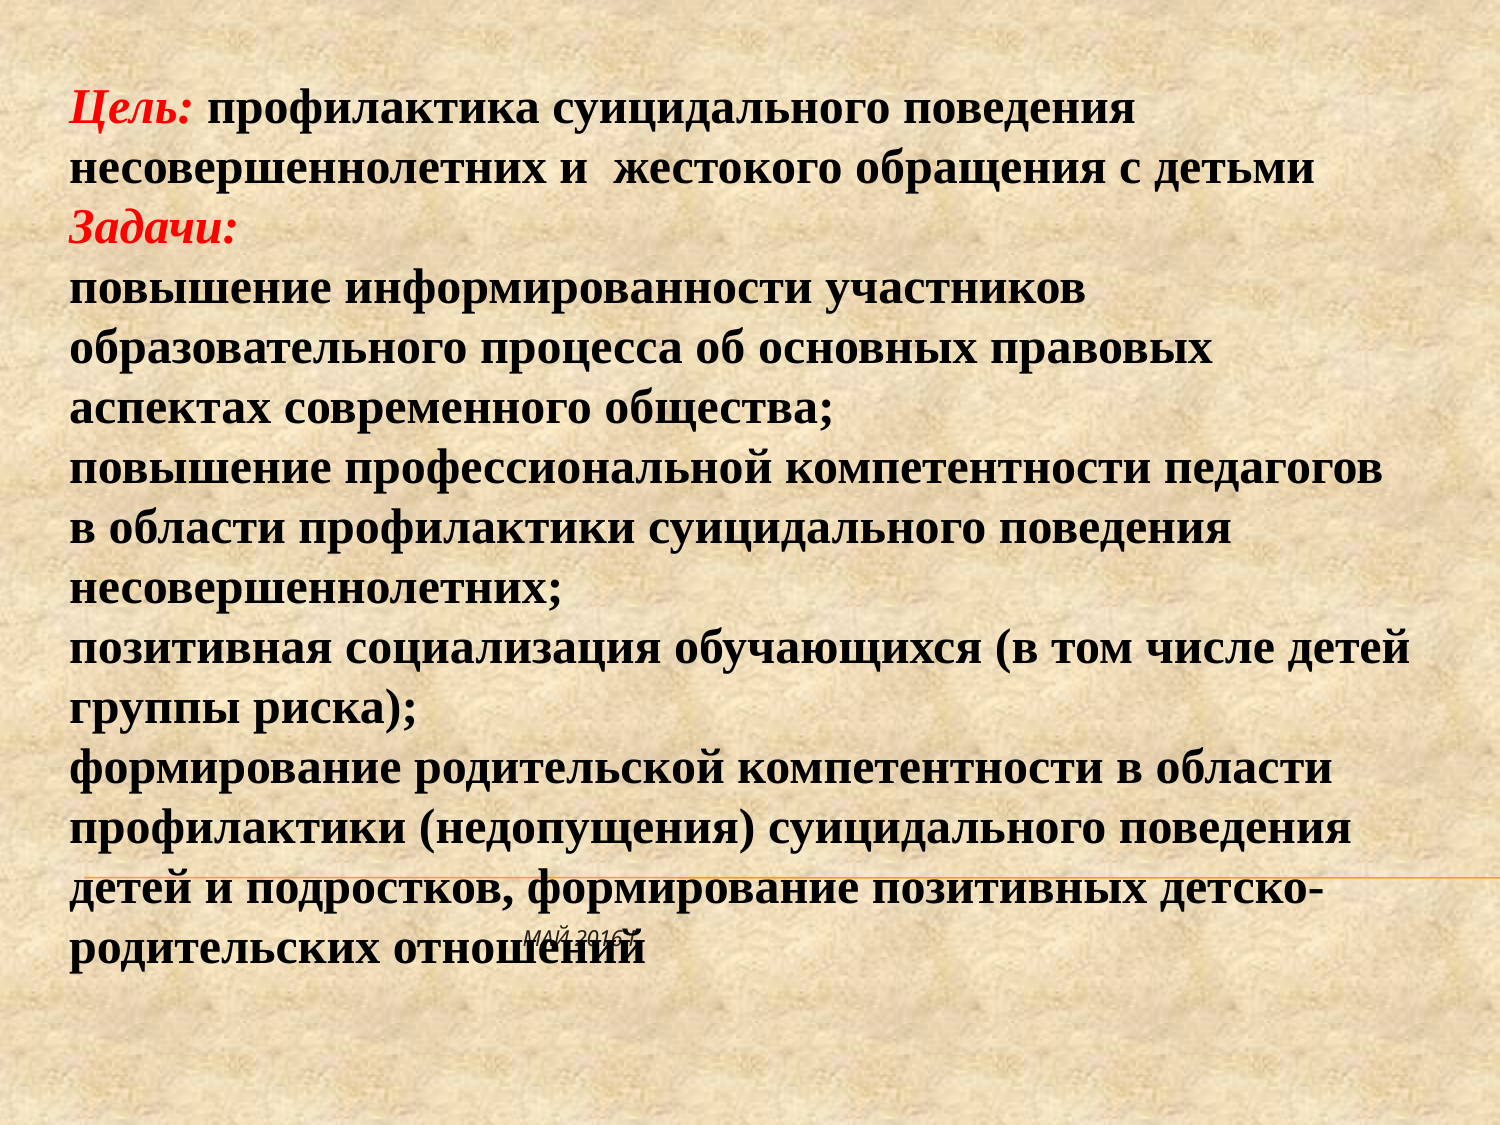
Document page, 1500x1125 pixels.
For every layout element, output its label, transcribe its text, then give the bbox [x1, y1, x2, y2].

title май 2016 г. [76, 810, 1465, 1011]
picture [0, 0, 1500, 1125]
text_box Цель: профилактика суицидального поведения несовершеннолетних и жестокого обращения с детьми Задачи: повышение информированности участников образовательного процесса об основных правовых аспектах современного общества; повышение профессиональной компетентности педагогов в области профилактики суицидального поведения несовершеннолетних; позитивная социализация обучающихся (в том числе детей группы риска); формирование родительской компетентности в области профилактики (недопущения) суицидального поведения детей и подростков, формирование позитивных детско-родительских отношений [54, 66, 1437, 982]
